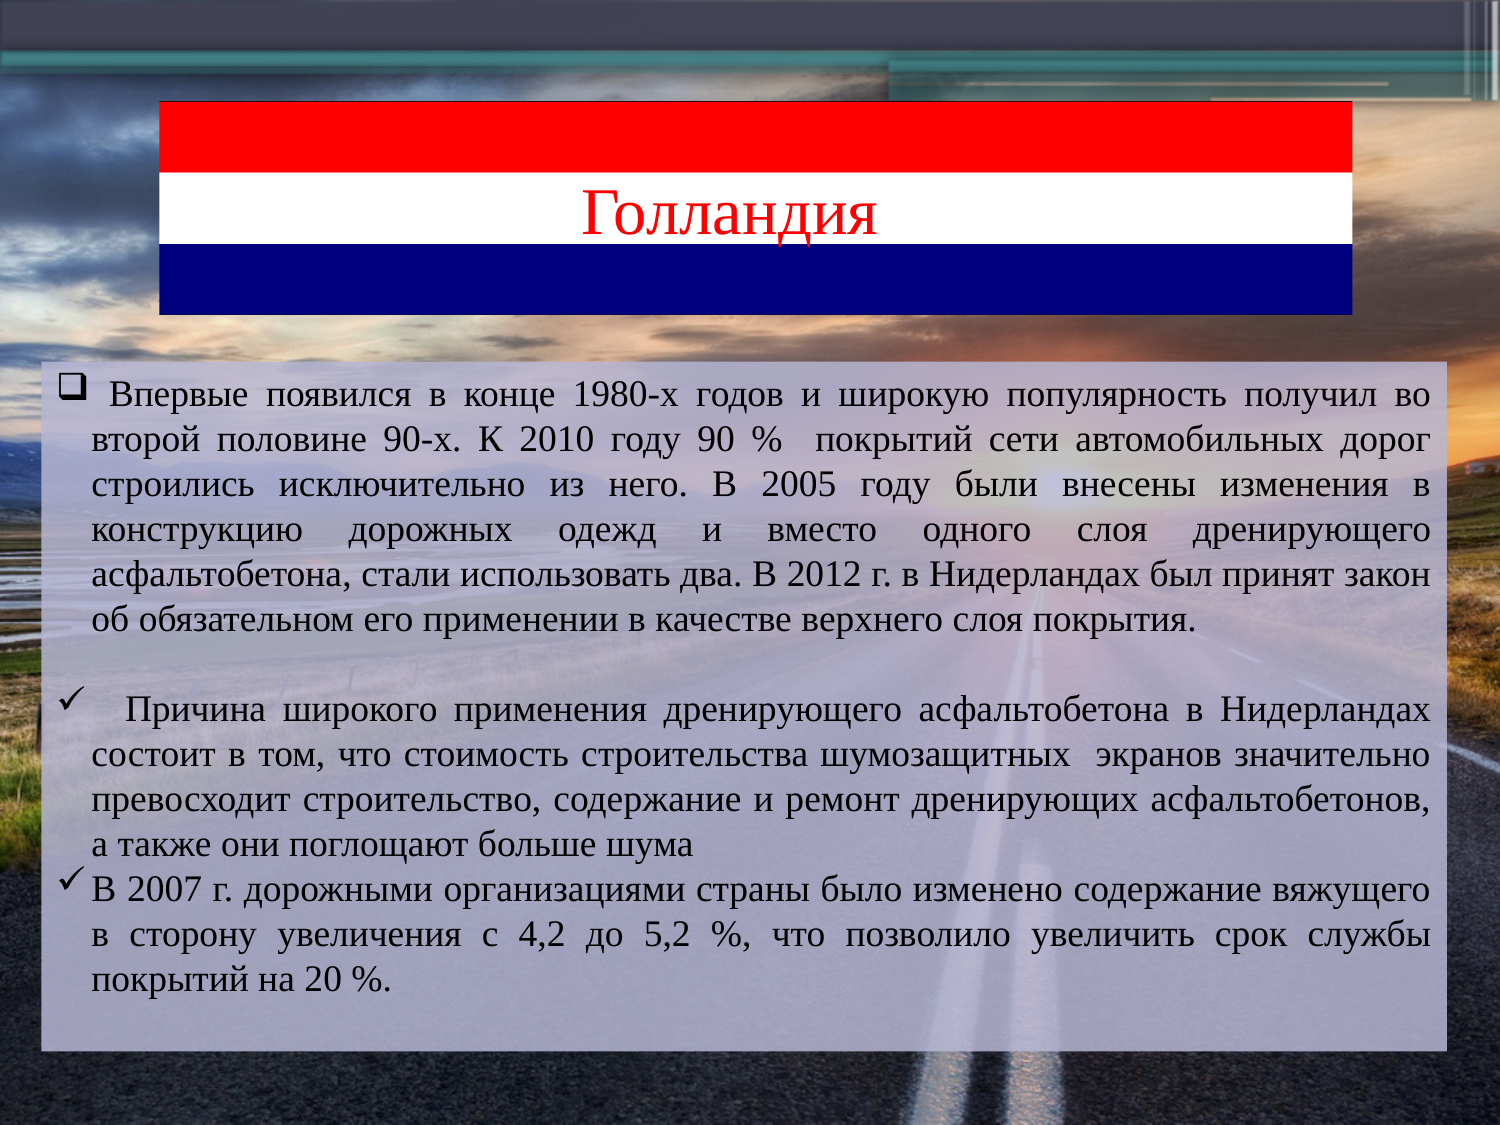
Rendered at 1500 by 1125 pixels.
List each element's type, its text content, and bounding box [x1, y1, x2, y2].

text_box Впервые появился в конце 1980-х годов и широкую популярность получил во второй половине 90-х. К 2010 году 90 % покрытий сети автомобильных дорог строились исключительно из него. В 2005 году были внесены изменения в конструкцию дорожных одежд и вместо одного слоя дренирующего асфальтобетона, стали использовать два. В 2012 г. в Нидерландах был принят закон об обязательном его применении в качестве верхнего слоя покрытия. Причина широкого применения дренирующего асфальтобетона в Нидерландах состоит в том, что стоимость строительства шумозащитных экранов значительно превосходит строительство, содержание и ремонт дренирующих асфальтобетонов, а также они поглощают больше шума В 2007 г. дорожными организациями страны было изменено содержание вяжущего в сторону увеличения с 4,2 до 5,2 %, что позволило увеличить срок службы покрытий на 20 %. [41, 361, 1447, 1052]
picture [0, 71, 1500, 1125]
